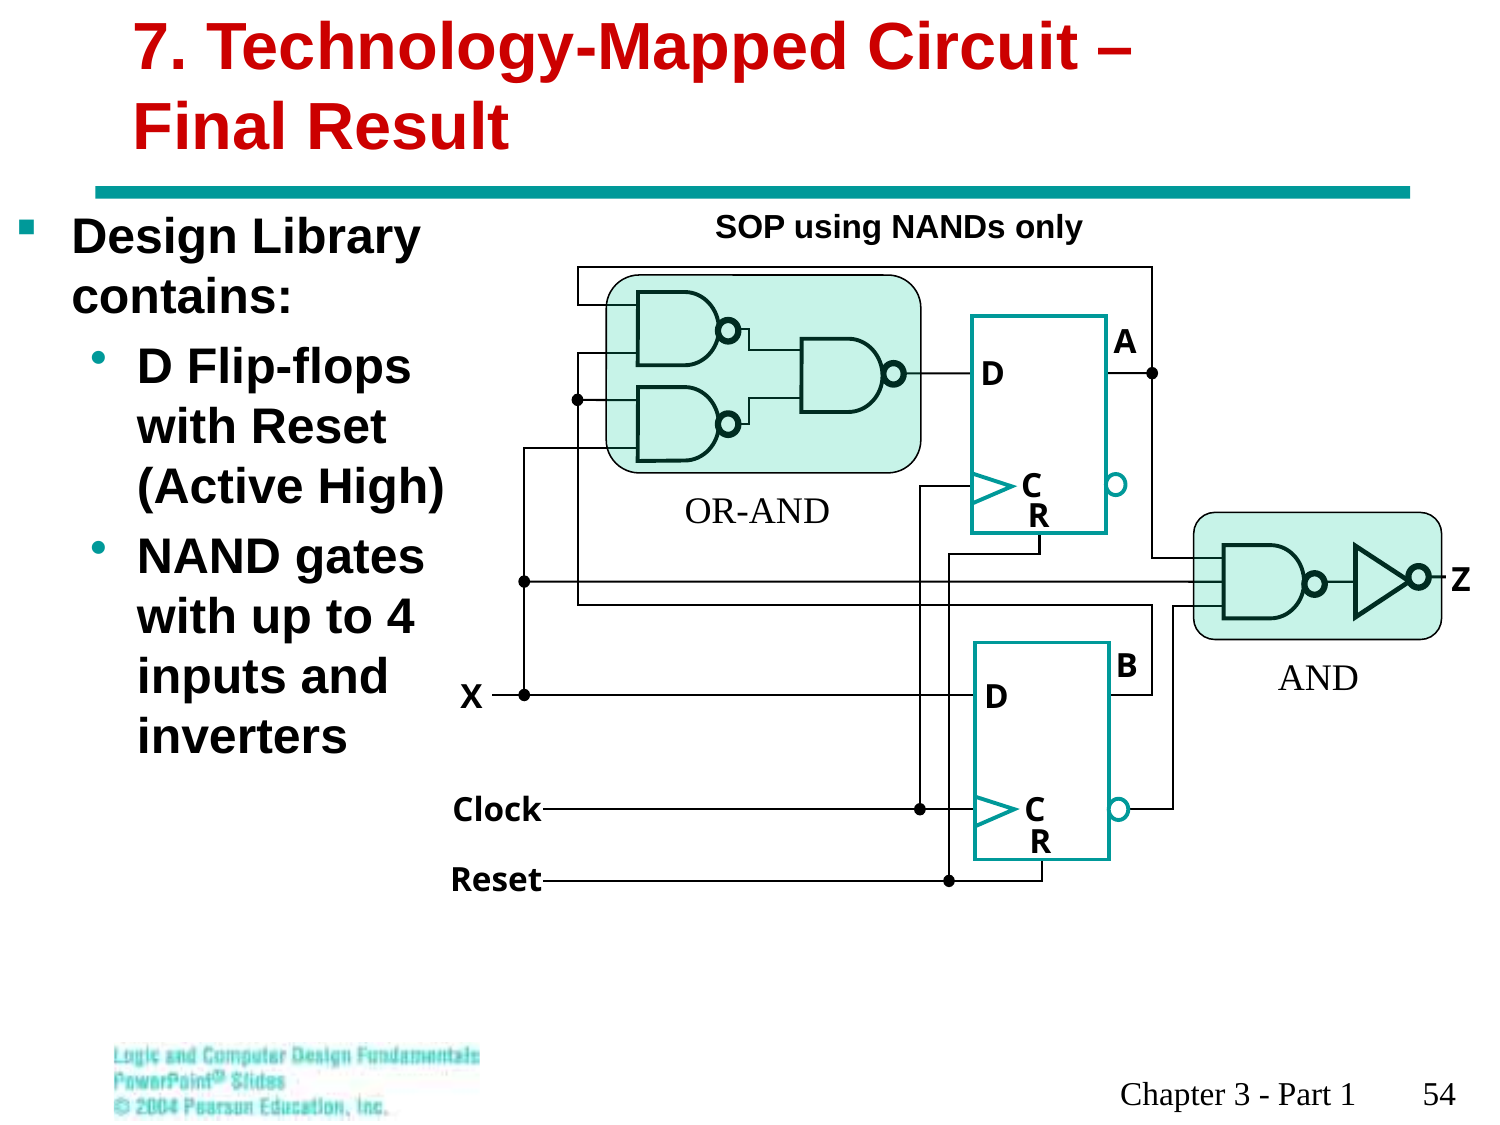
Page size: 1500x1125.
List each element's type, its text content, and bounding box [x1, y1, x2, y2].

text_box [455, 266, 1473, 899]
list Design Library contains: D Flip-flops with Reset (Active High) NAND gates with up to 4 inputs and inverters [0, 195, 479, 1021]
slide_number Chapter 3 - Part 1 54 [1104, 1064, 1497, 1122]
text_box SOP using NANDs only [700, 197, 1099, 253]
picture [113, 1042, 480, 1121]
title 7. Technology-Mapped Circuit – Final Result [117, 0, 1393, 168]
